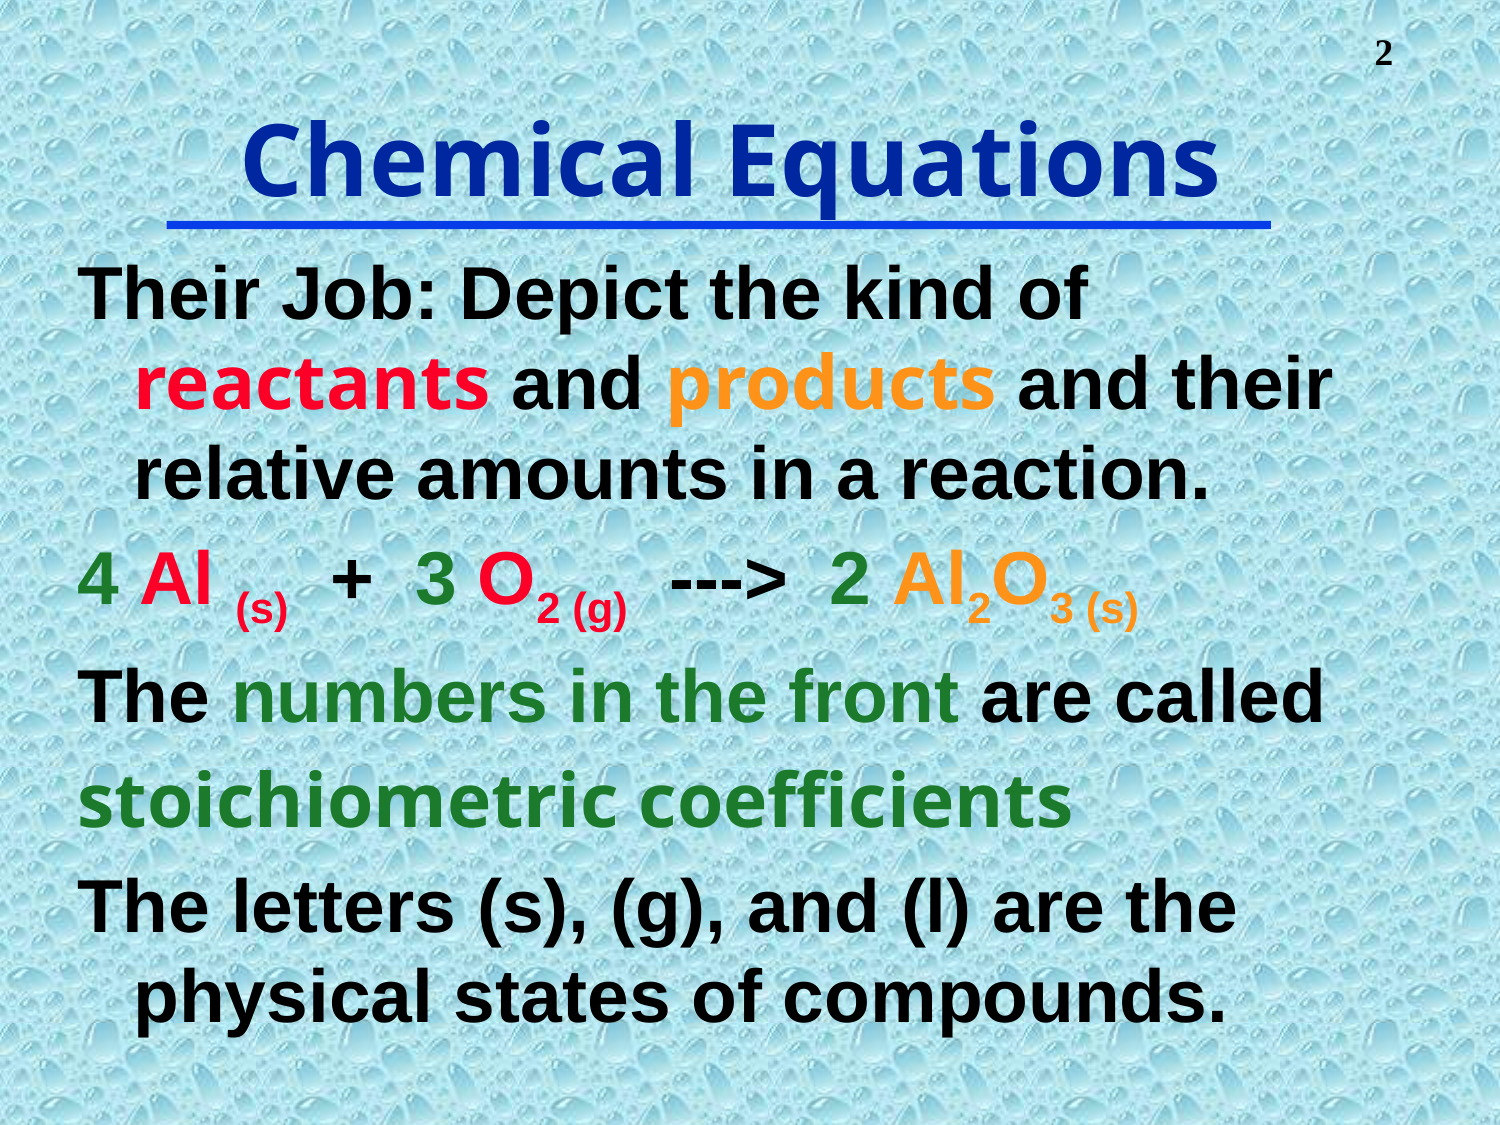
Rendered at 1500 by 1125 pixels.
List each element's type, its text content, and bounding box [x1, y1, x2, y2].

title Chemical Equations [200, 87, 1263, 225]
picture [0, 0, 1500, 1125]
list Their Job: Depict the kind of reactants and products and their relative amounts in a reaction. 4 Al (s) + 3 O2 (g) ---> 2 Al2O3 (s) The numbers in the front are called stoichiometric coefficients The letters (s), (g), and (l) are the physical states of compounds. [62, 237, 1425, 1038]
